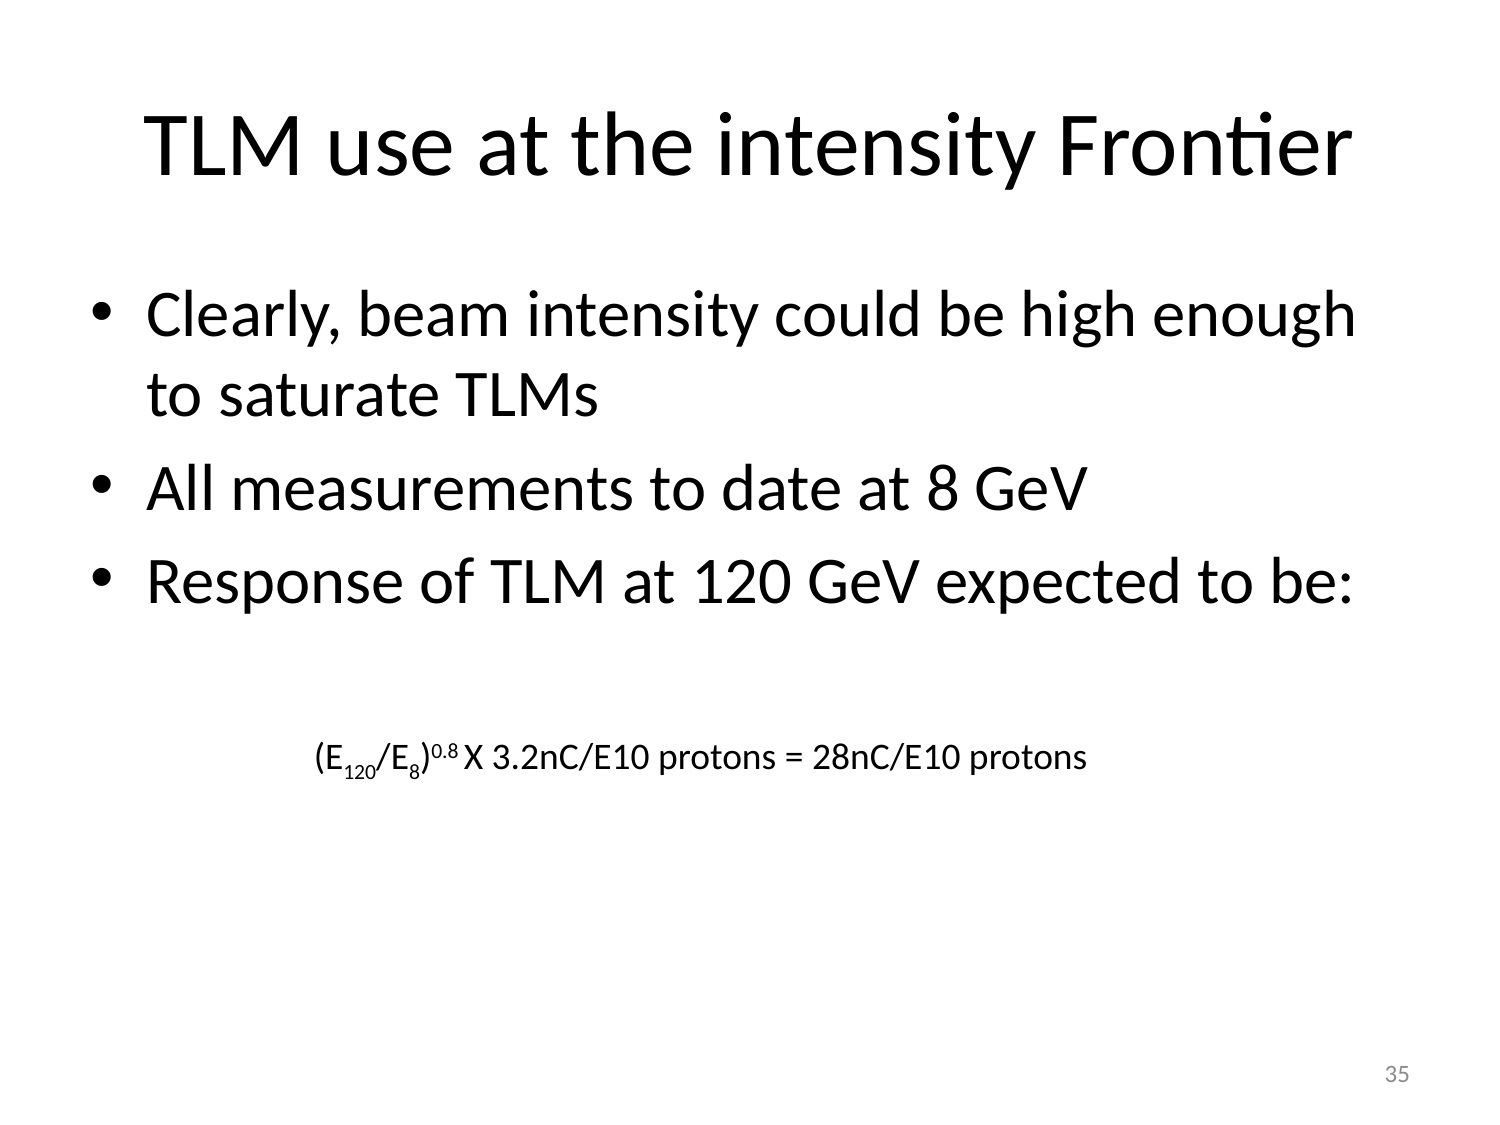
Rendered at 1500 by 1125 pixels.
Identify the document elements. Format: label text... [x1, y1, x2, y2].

text_box (E120/E8)0.8 X 3.2nC/E10 protons = 28nC/E10 protons [298, 724, 1104, 791]
list Clearly, beam intensity could be high enough to saturate TLMs All measurements to date at 8 GeV Response of TLM at 120 GeV expected to be: [75, 262, 1425, 1005]
slide_number 35 [1074, 1042, 1425, 1103]
title TLM use at the intensity Frontier [75, 45, 1425, 233]
